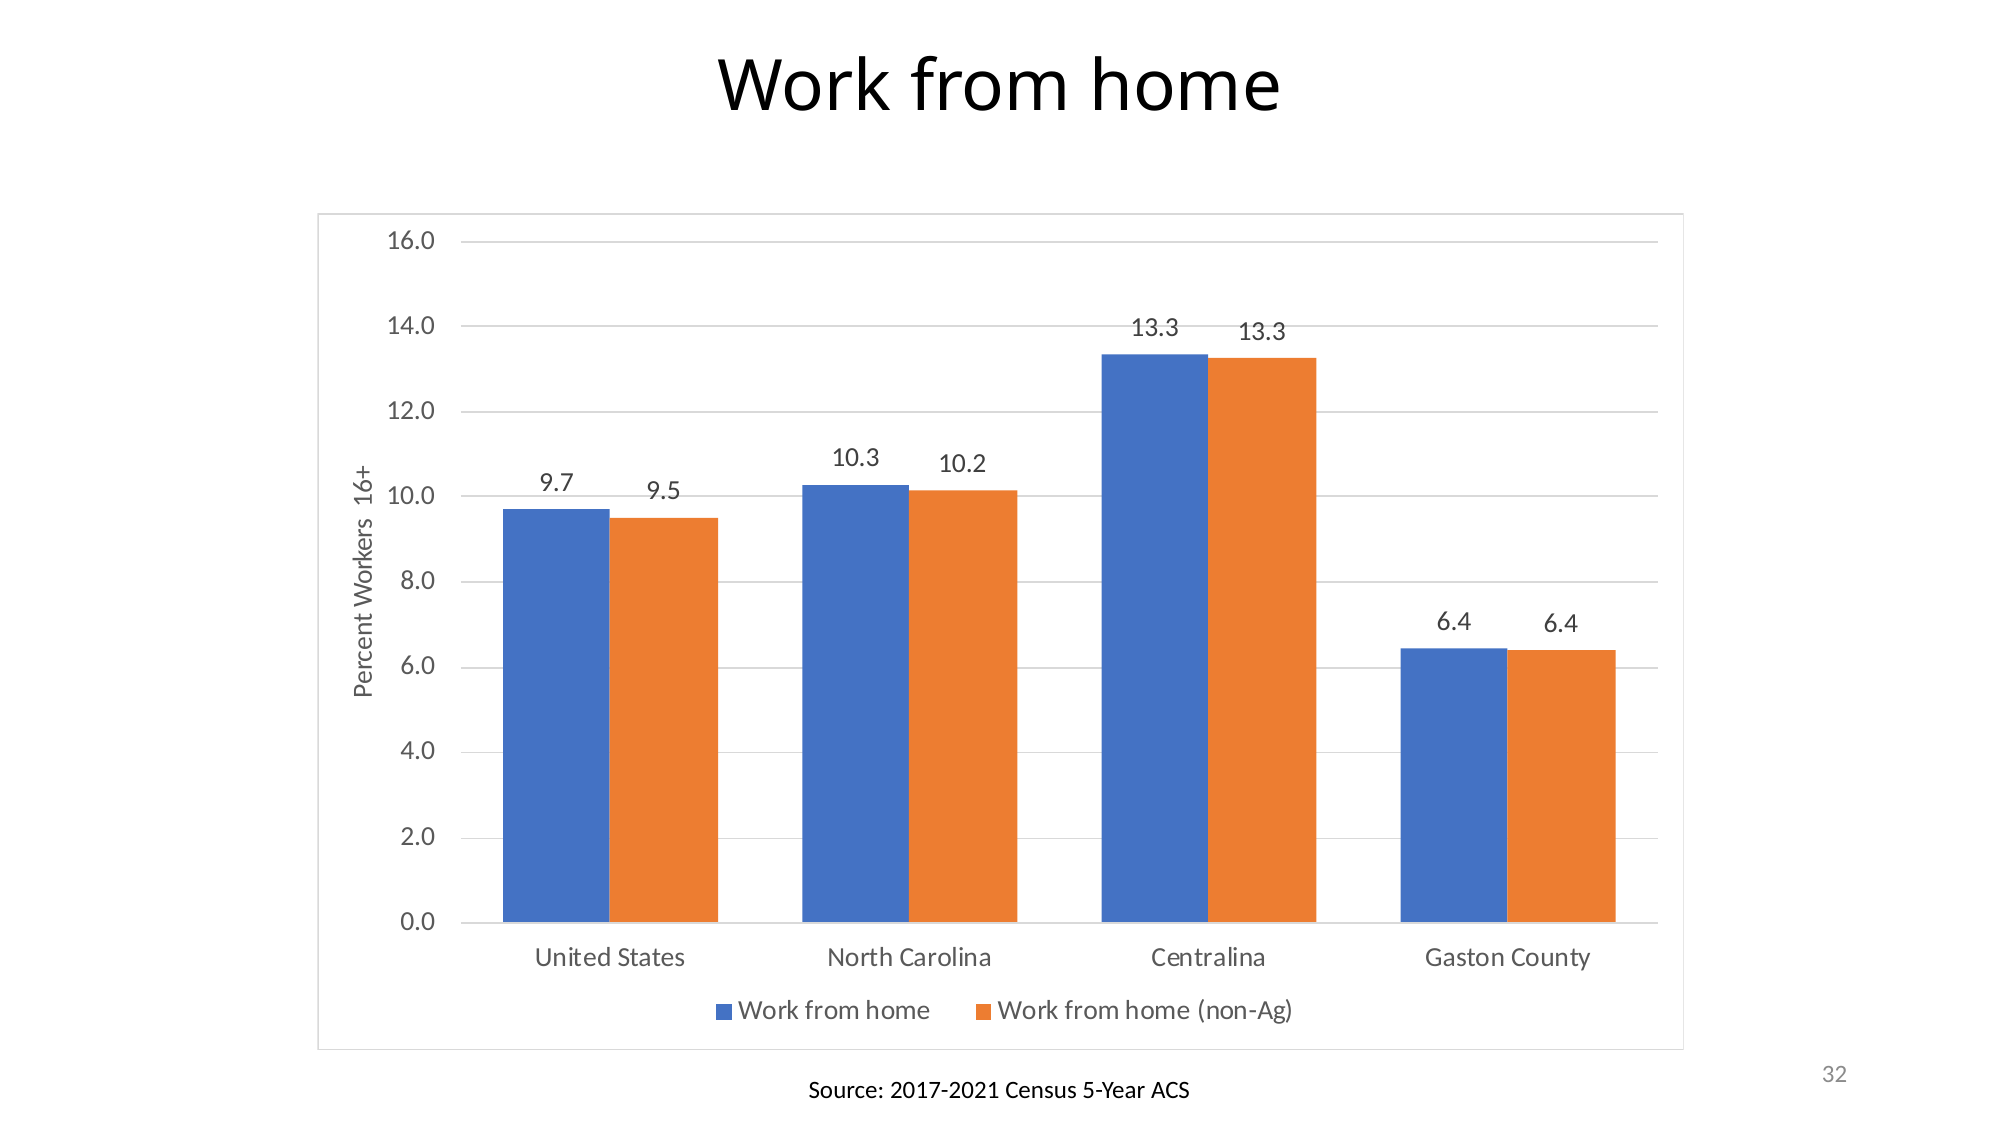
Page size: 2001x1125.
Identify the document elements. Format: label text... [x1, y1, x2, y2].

picture [316, 212, 1684, 1050]
slide_number 32 [1412, 1042, 1863, 1103]
text_box Source: 2017-2021 Census 5-Year ACS [793, 1065, 1207, 1111]
title Work from home [24, 6, 1975, 170]
